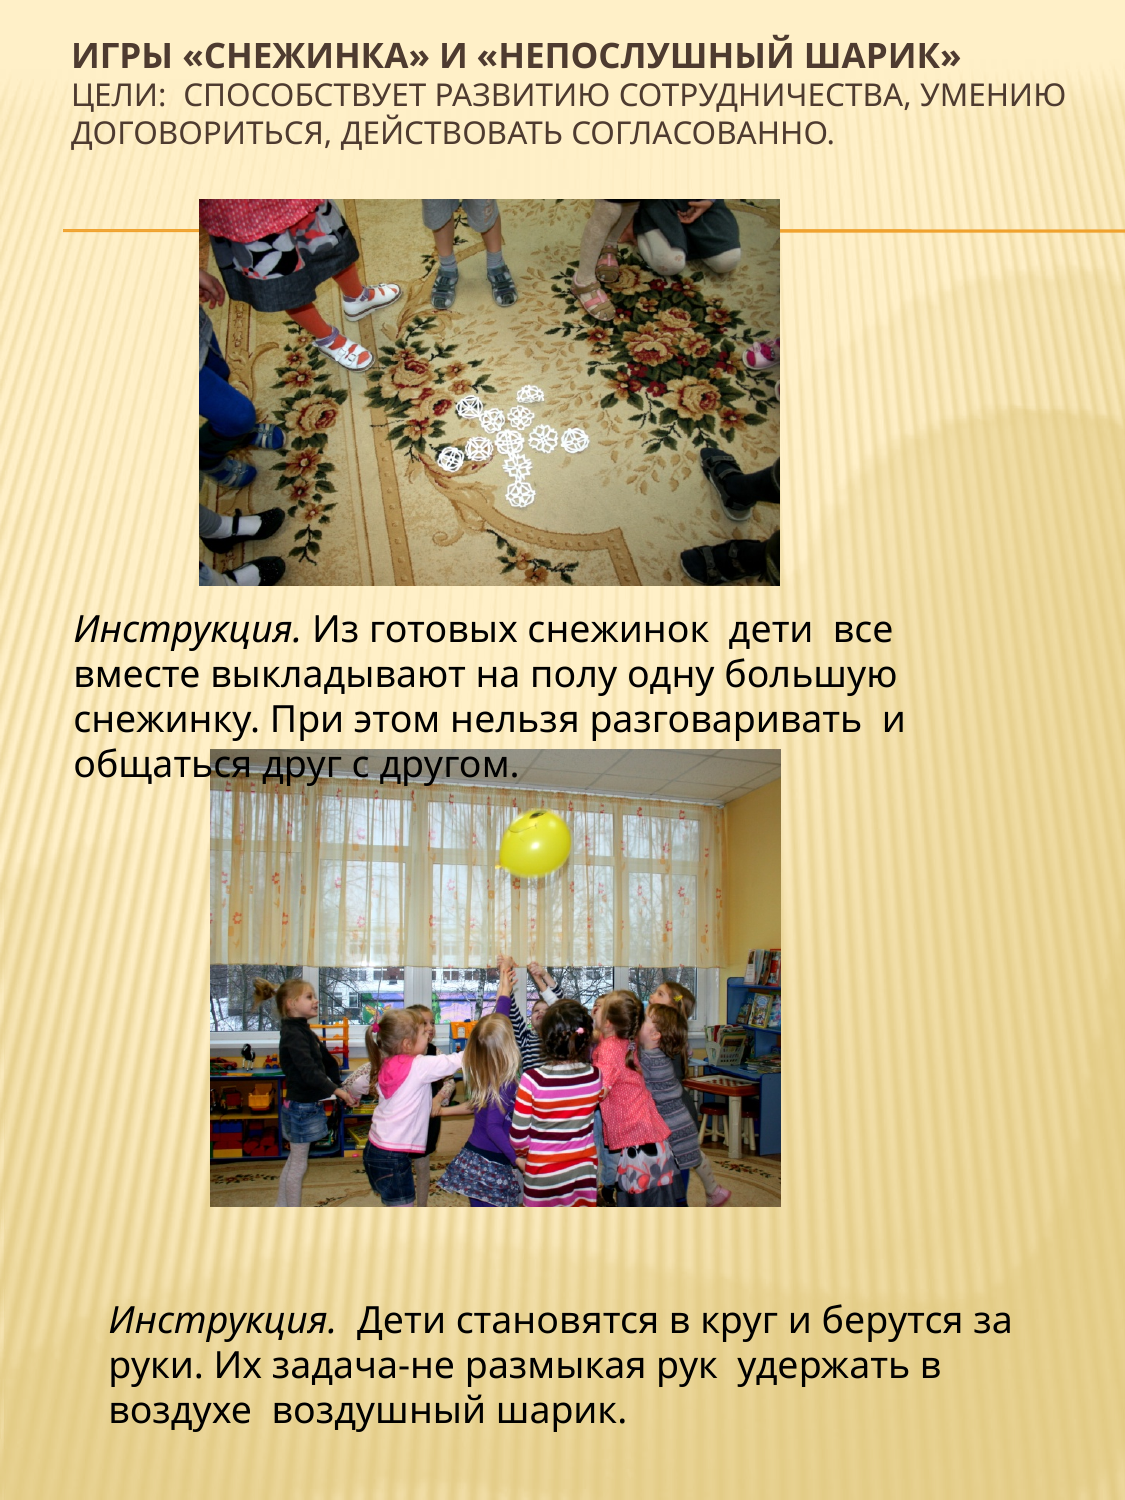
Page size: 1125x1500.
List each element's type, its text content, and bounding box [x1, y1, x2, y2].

text_box Инструкция. Дети становятся в круг и берутся за руки. Их задача-не размыкая рук удержать в воздухе воздушный шарик. [93, 1288, 1067, 1439]
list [198, 198, 780, 587]
text_box Инструкция. Из готовых снежинок дети все вместе выкладывают на полу одну большую снежинку. При этом нельзя разговаривать и общаться друг с другом. [58, 597, 1020, 793]
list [210, 749, 781, 1208]
title Игры «Снежинка» и «Непослушный шарик» Цели: способствует развитию сотрудничества, умению договориться, действовать согласованно. [56, 0, 1125, 184]
